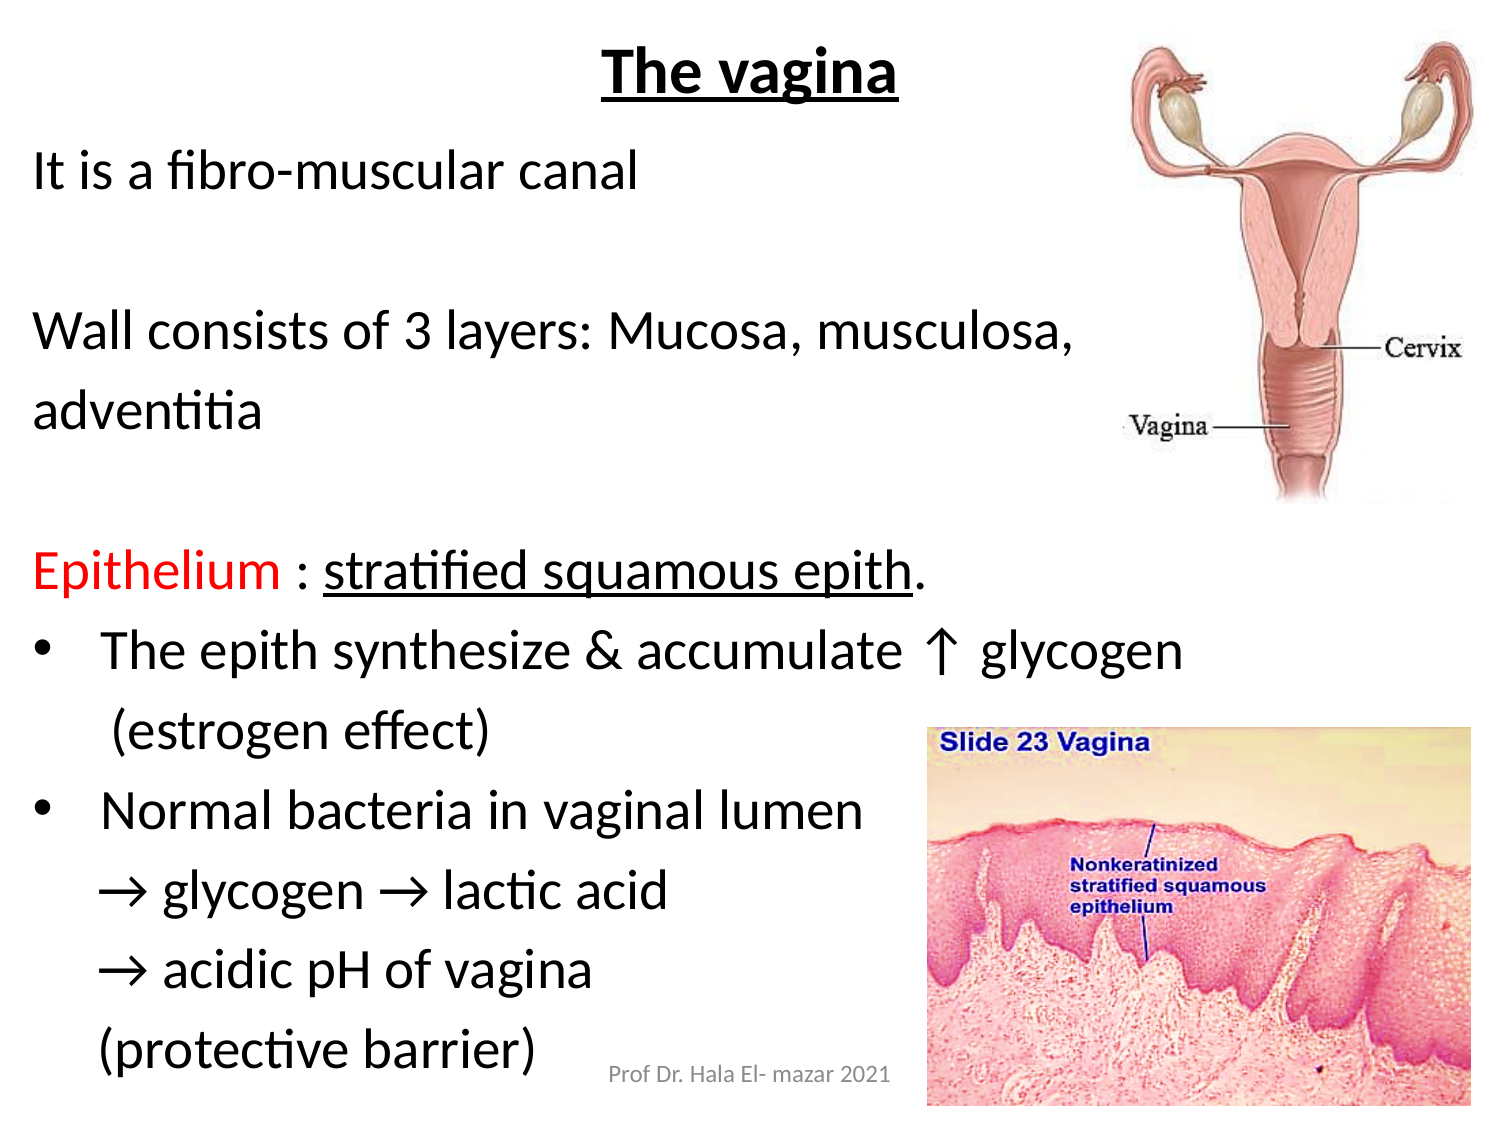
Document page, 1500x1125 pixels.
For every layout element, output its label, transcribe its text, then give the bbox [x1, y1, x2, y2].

title The vagina [75, 0, 1425, 125]
footer Prof Dr. Hala El- mazar 2021 [512, 1042, 921, 1103]
list It is a fibro-muscular canal Wall consists of 3 layers: Mucosa, musculosa, adventitia Epithelium : stratified squamous epith. The epith synthesize & accumulate ↑ glycogen (estrogen effect) Normal bacteria in vaginal lumen → glycogen → lactic acid → acidic pH of vagina (protective barrier) [17, 125, 1471, 1094]
picture [926, 727, 1471, 1107]
picture [1122, 30, 1483, 504]
